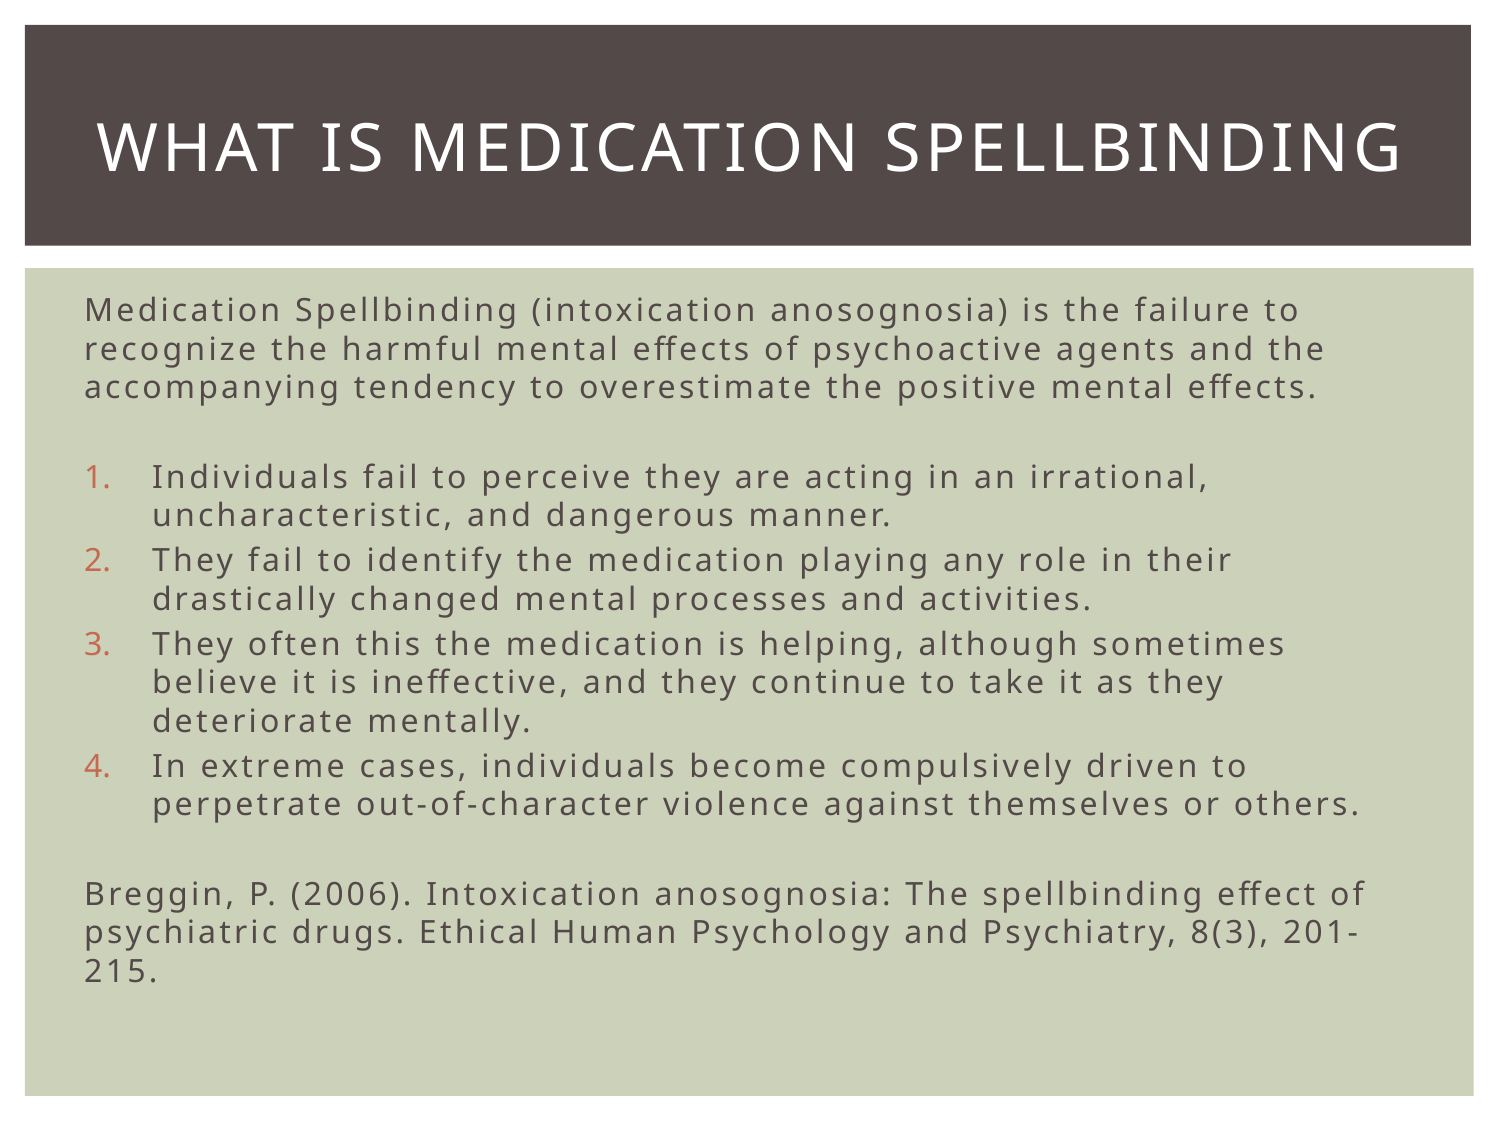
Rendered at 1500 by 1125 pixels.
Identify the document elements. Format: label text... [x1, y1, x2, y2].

title What is Medication spellbinding [62, 58, 1438, 232]
list Medication Spellbinding (intoxication anosognosia) is the failure to recognize the harmful mental effects of psychoactive agents and the accompanying tendency to overestimate the positive mental effects. Individuals fail to perceive they are acting in an irrational, uncharacteristic, and dangerous manner. They fail to identify the medication playing any role in their drastically changed mental processes and activities. They often this the medication is helping, although sometimes believe it is ineffective, and they continue to take it as they deteriorate mentally. In extreme cases, individuals become compulsively driven to perpetrate out-of-character violence against themselves or others. Breggin, P. (2006). Intoxication anosognosia: The spellbinding effect of psychiatric drugs. Ethical Human Psychology and Psychiatry, 8(3), 201-215. [62, 281, 1442, 1005]
